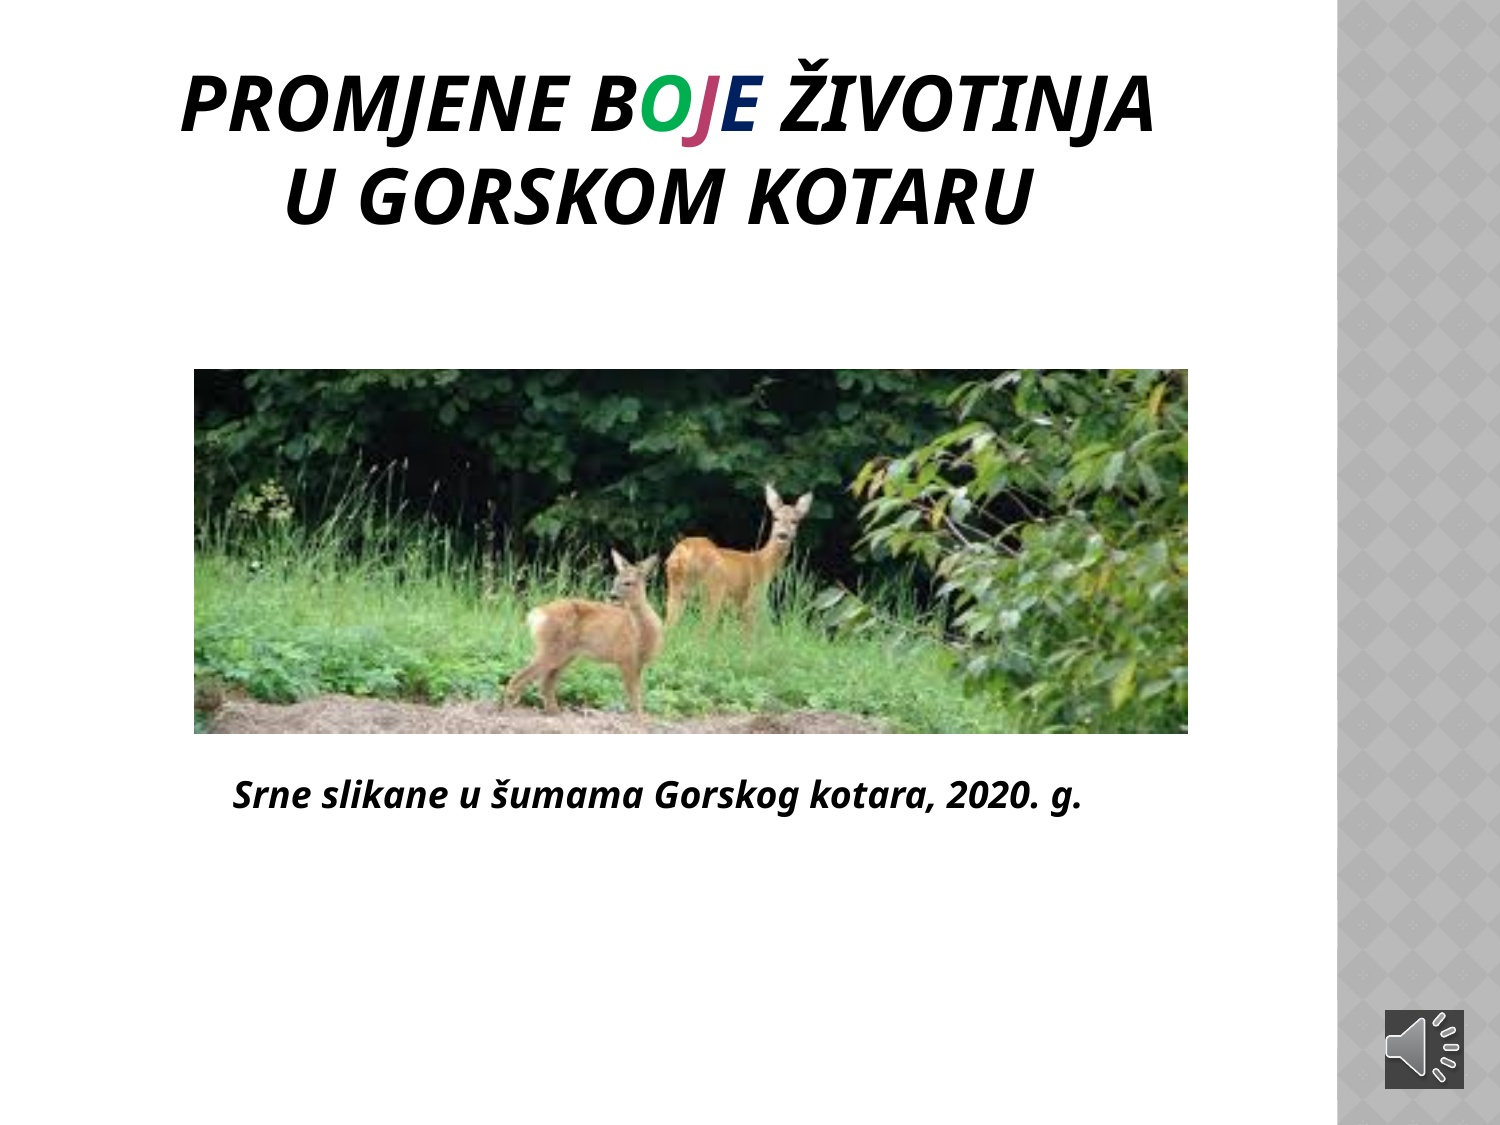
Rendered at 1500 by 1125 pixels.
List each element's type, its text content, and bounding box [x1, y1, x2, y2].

picture [1384, 1009, 1465, 1090]
title Promjene boje životinja u Gorskom kotaru [75, 52, 1263, 240]
text_box Srne slikane u šumama Gorskog kotara, 2020. g. [217, 763, 1100, 824]
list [194, 369, 1188, 734]
